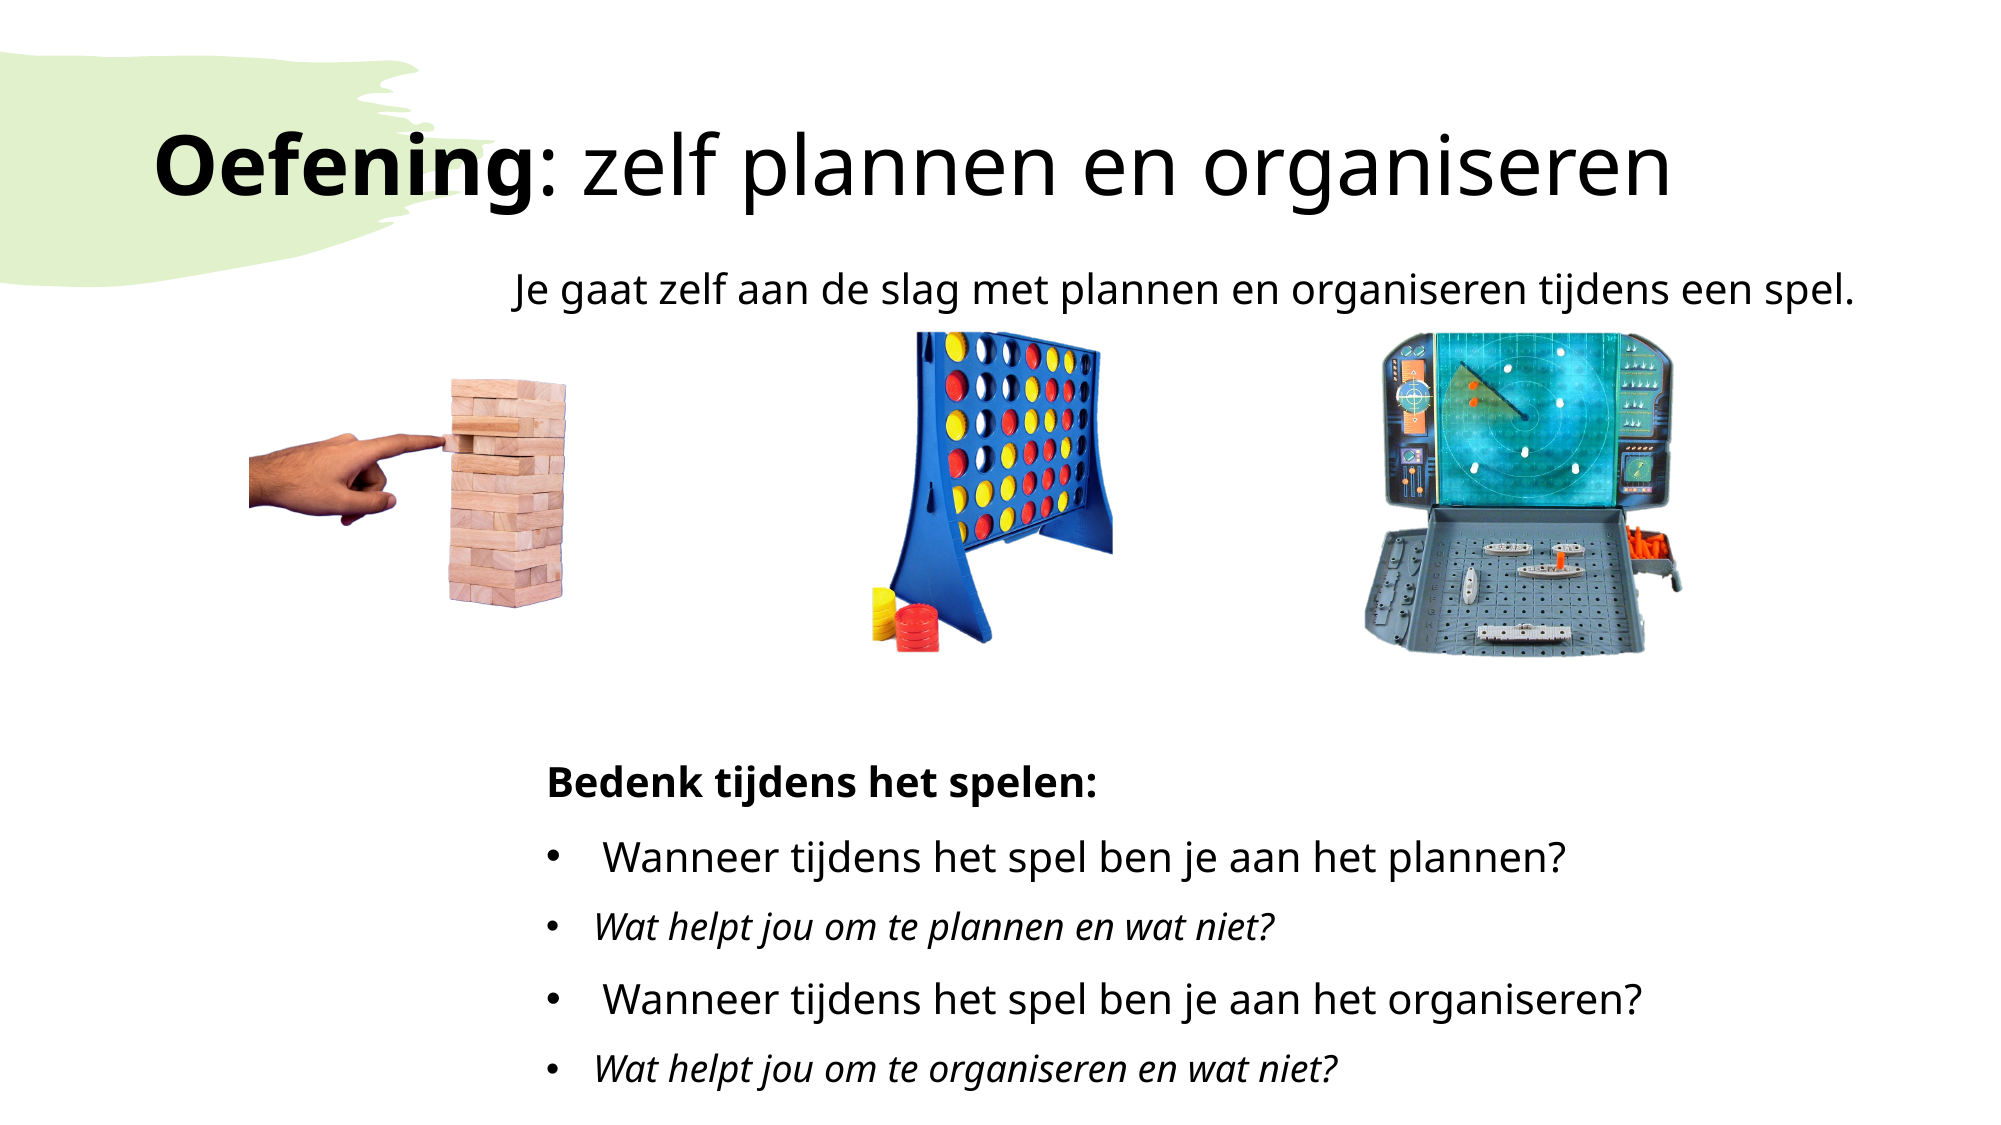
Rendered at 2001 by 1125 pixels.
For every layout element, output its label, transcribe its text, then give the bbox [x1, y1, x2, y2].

text_box Je gaat zelf aan de slag met plannen en organiseren tijdens een spel. [499, 230, 1938, 321]
picture [843, 292, 1138, 680]
picture [1333, 292, 1722, 692]
title Oefening: zelf plannen en organiseren [137, 59, 1952, 278]
picture [249, 353, 658, 628]
text_box Bedenk tijdens het spelen: Wanneer tijdens het spel ben je aan het plannen? Wat helpt jou om te plannen en wat niet? Wanneer tijdens het spel ben je aan het organiseren? Wat helpt jou om te organiseren en wat niet? [531, 723, 1791, 1125]
